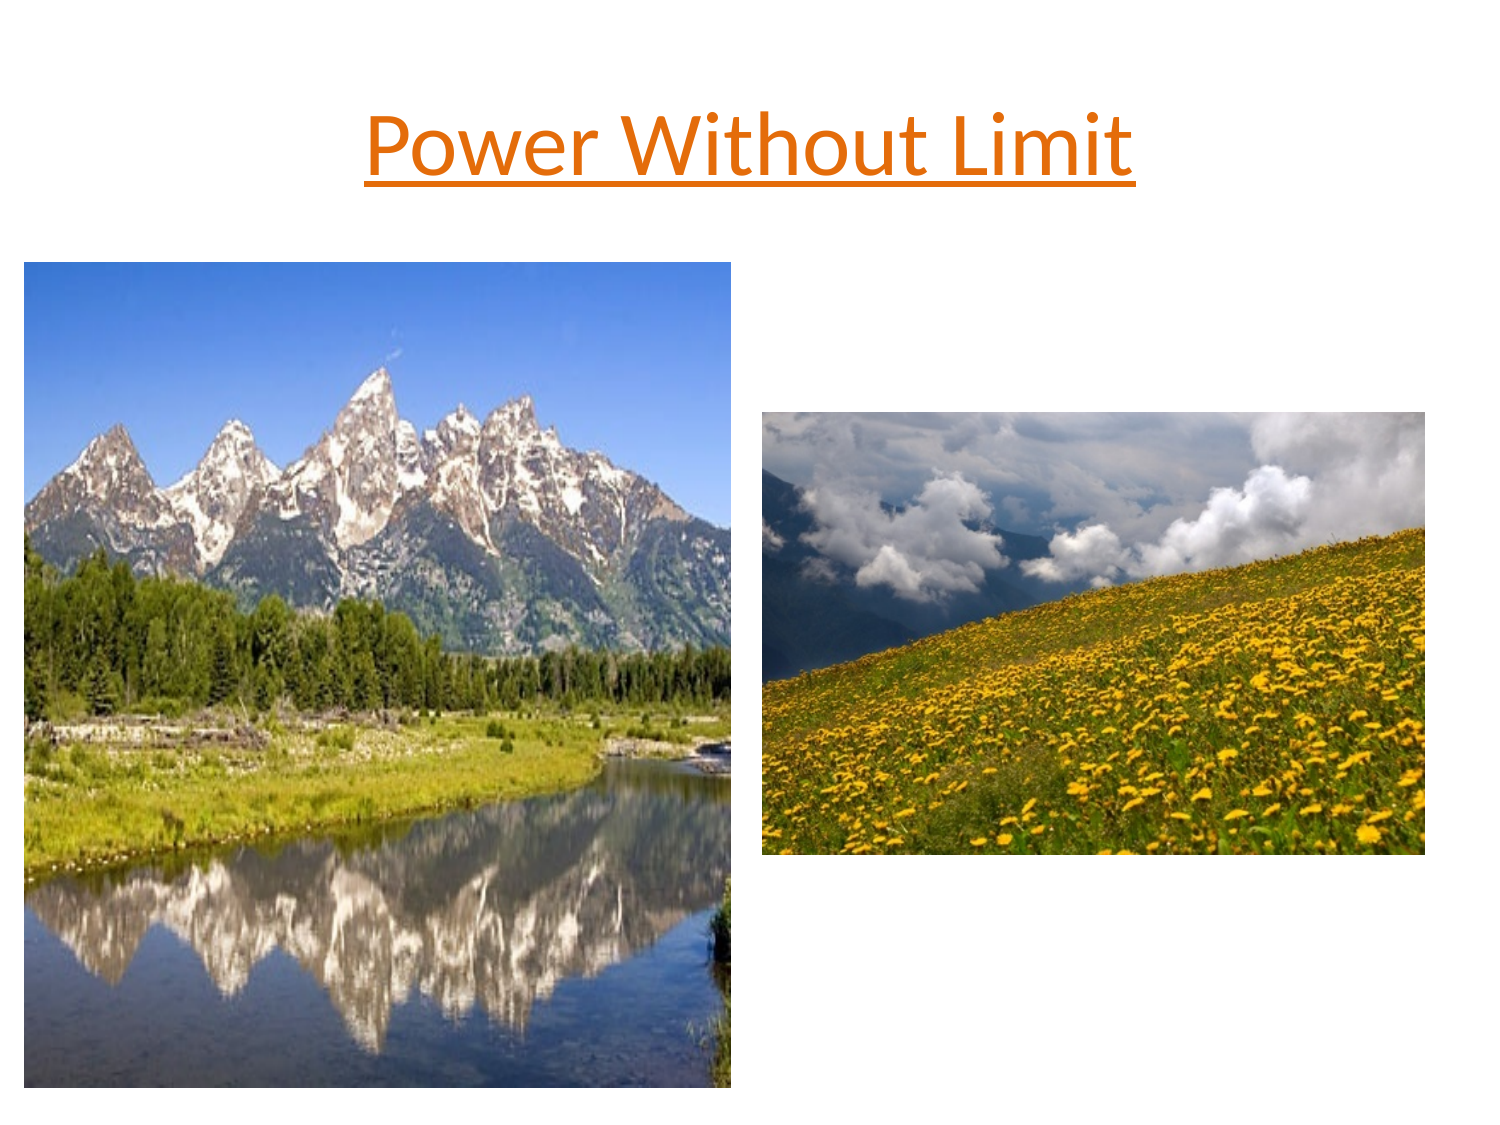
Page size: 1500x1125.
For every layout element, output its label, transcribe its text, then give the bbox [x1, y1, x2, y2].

title Power Without Limit [75, 45, 1425, 233]
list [24, 262, 731, 1088]
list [762, 412, 1426, 856]
